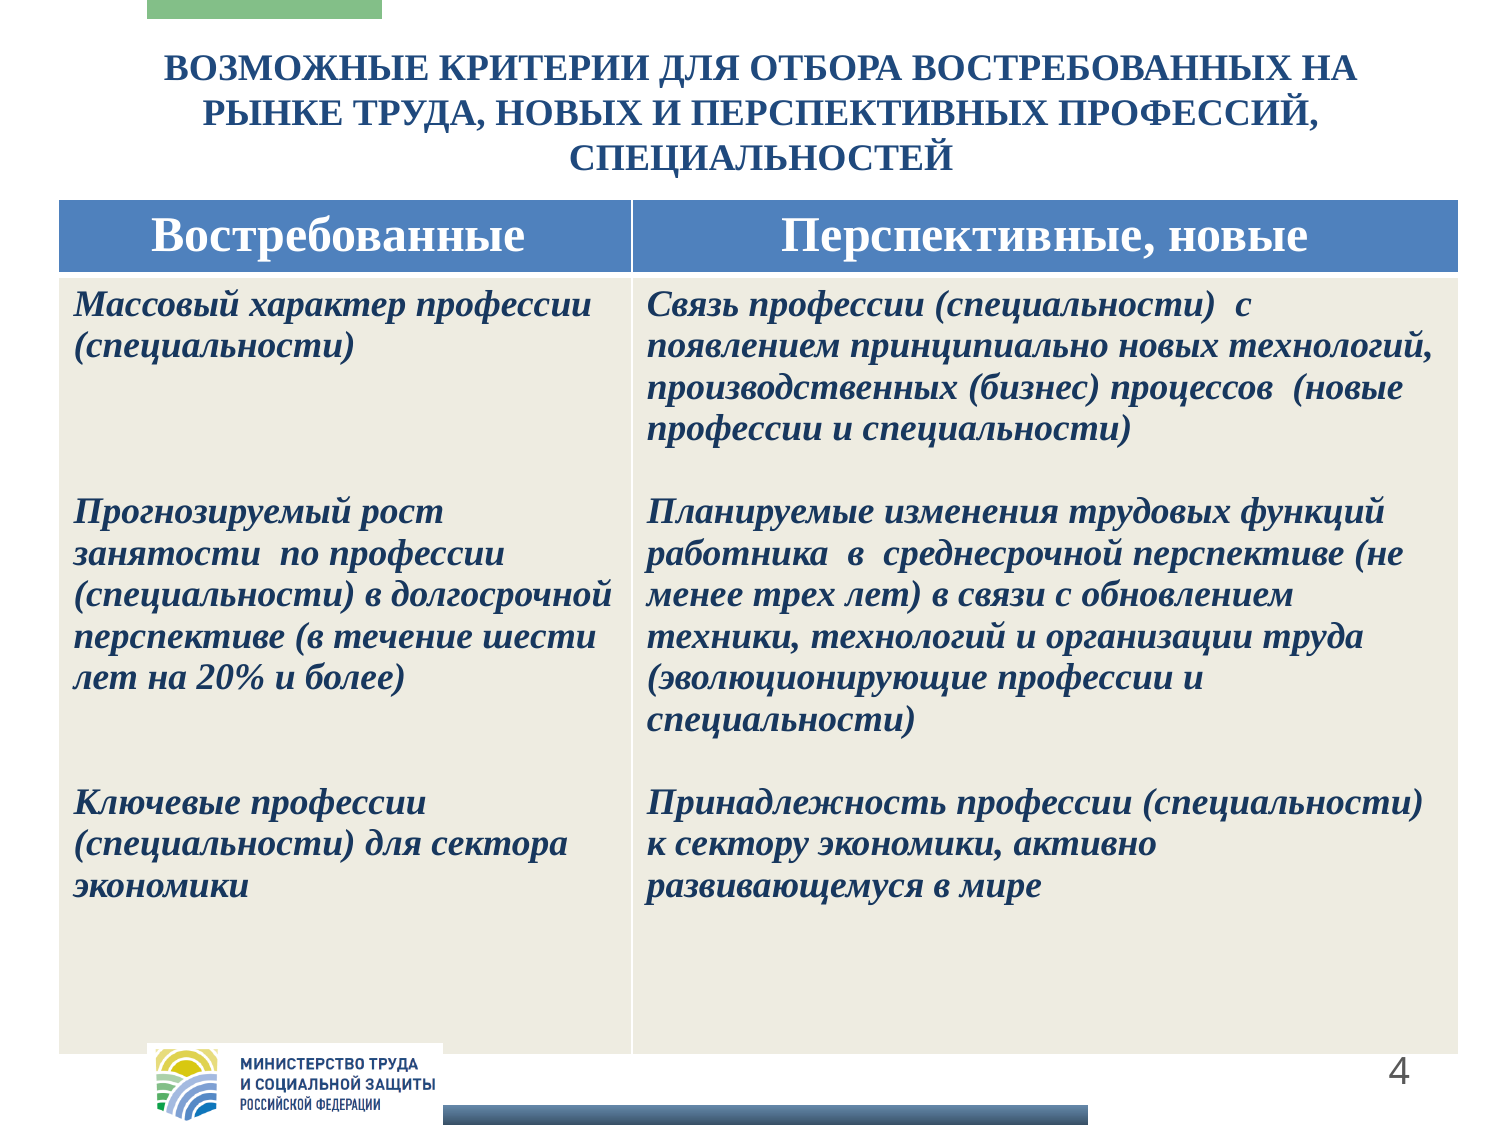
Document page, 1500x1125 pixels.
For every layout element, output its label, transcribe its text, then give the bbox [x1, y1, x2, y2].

table_header Перспективные, новые [633, 200, 1458, 272]
table_header Востребованные [59, 200, 631, 272]
text_box ВОЗМОЖНЫЕ КРИТЕРИИ ДЛЯ ОТБОРА ВОСТРЕБОВАННЫХ НА РЫНКЕ ТРУДА, НОВЫХ И ПЕРСПЕКТИВНЫХ ПРОФЕССИЙ, СПЕЦИАЛЬНОСТЕЙ [82, 35, 1441, 185]
picture [147, 1043, 444, 1125]
picture [147, 0, 383, 19]
table_cell Массовый характер профессии (специальности) Прогнозируемый рост занятости по профессии (специальности) в долгосрочной перспективе (в течение шести лет на 20% и более) Ключевые профессии (специальности) для сектора экономики [59, 278, 631, 1054]
table_cell Связь профессии (специальности) с появлением принципиально новых технологий, производственных (бизнес) процессов (новые профессии и специальности) Планируемые изменения трудовых функций работника в среднесрочной перспективе (не менее трех лет) в связи с обновлением техники, технологий и организации труда (эволюционирующие профессии и специальности) Принадлежность профессии (специальности) к сектору экономики, активно развивающемуся в мире [633, 278, 1458, 1054]
slide_number 4 [1074, 1042, 1425, 1103]
text_box [448, 1105, 1088, 1125]
